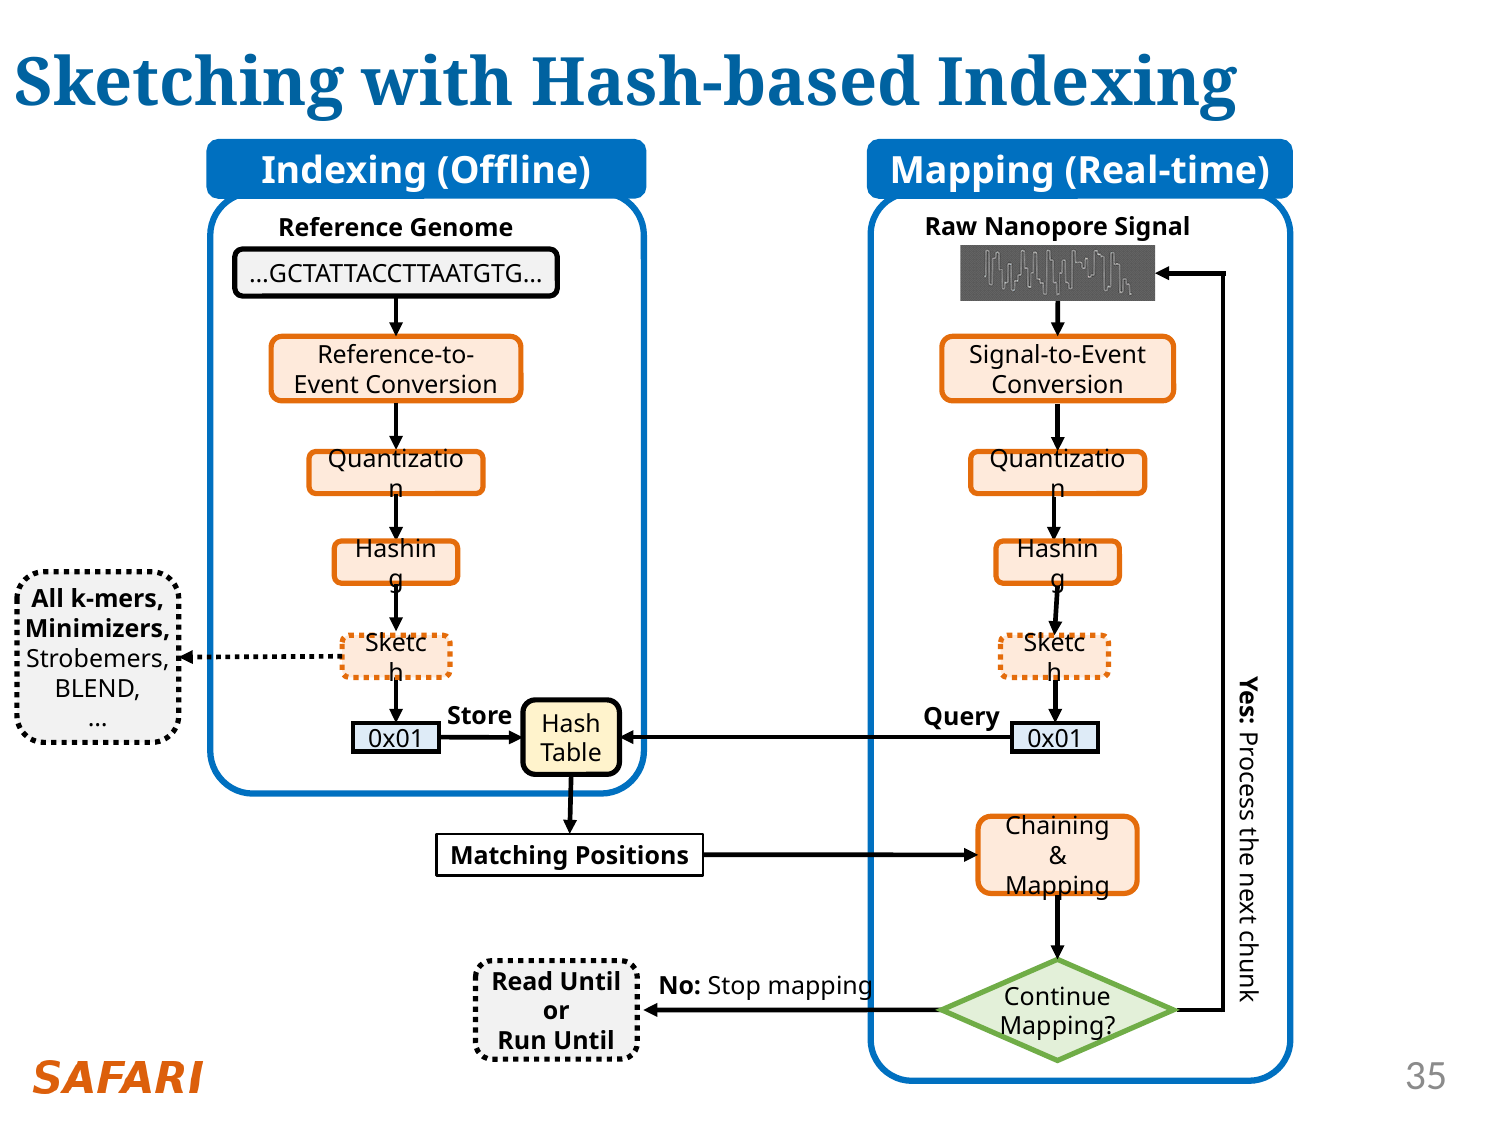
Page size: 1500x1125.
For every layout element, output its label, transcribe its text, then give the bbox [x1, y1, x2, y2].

text_box Indexing (Offline) [208, 141, 645, 197]
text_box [1000, 584, 1109, 678]
text_box [620, 739, 645, 774]
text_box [234, 211, 558, 584]
text_box [209, 197, 645, 700]
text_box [439, 699, 620, 774]
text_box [16, 571, 451, 743]
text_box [1155, 272, 1265, 1015]
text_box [352, 743, 439, 752]
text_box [1012, 679, 1099, 752]
text_box [869, 197, 1292, 1082]
text_box [209, 743, 439, 795]
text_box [436, 774, 1138, 894]
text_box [475, 960, 941, 1060]
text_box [919, 210, 1196, 584]
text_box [941, 894, 1174, 1061]
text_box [619, 700, 1013, 738]
text_box Mapping (Real-time) [869, 141, 1291, 197]
title Sketching with Hash-based Indexing [0, 15, 1500, 143]
picture [31, 1051, 209, 1104]
